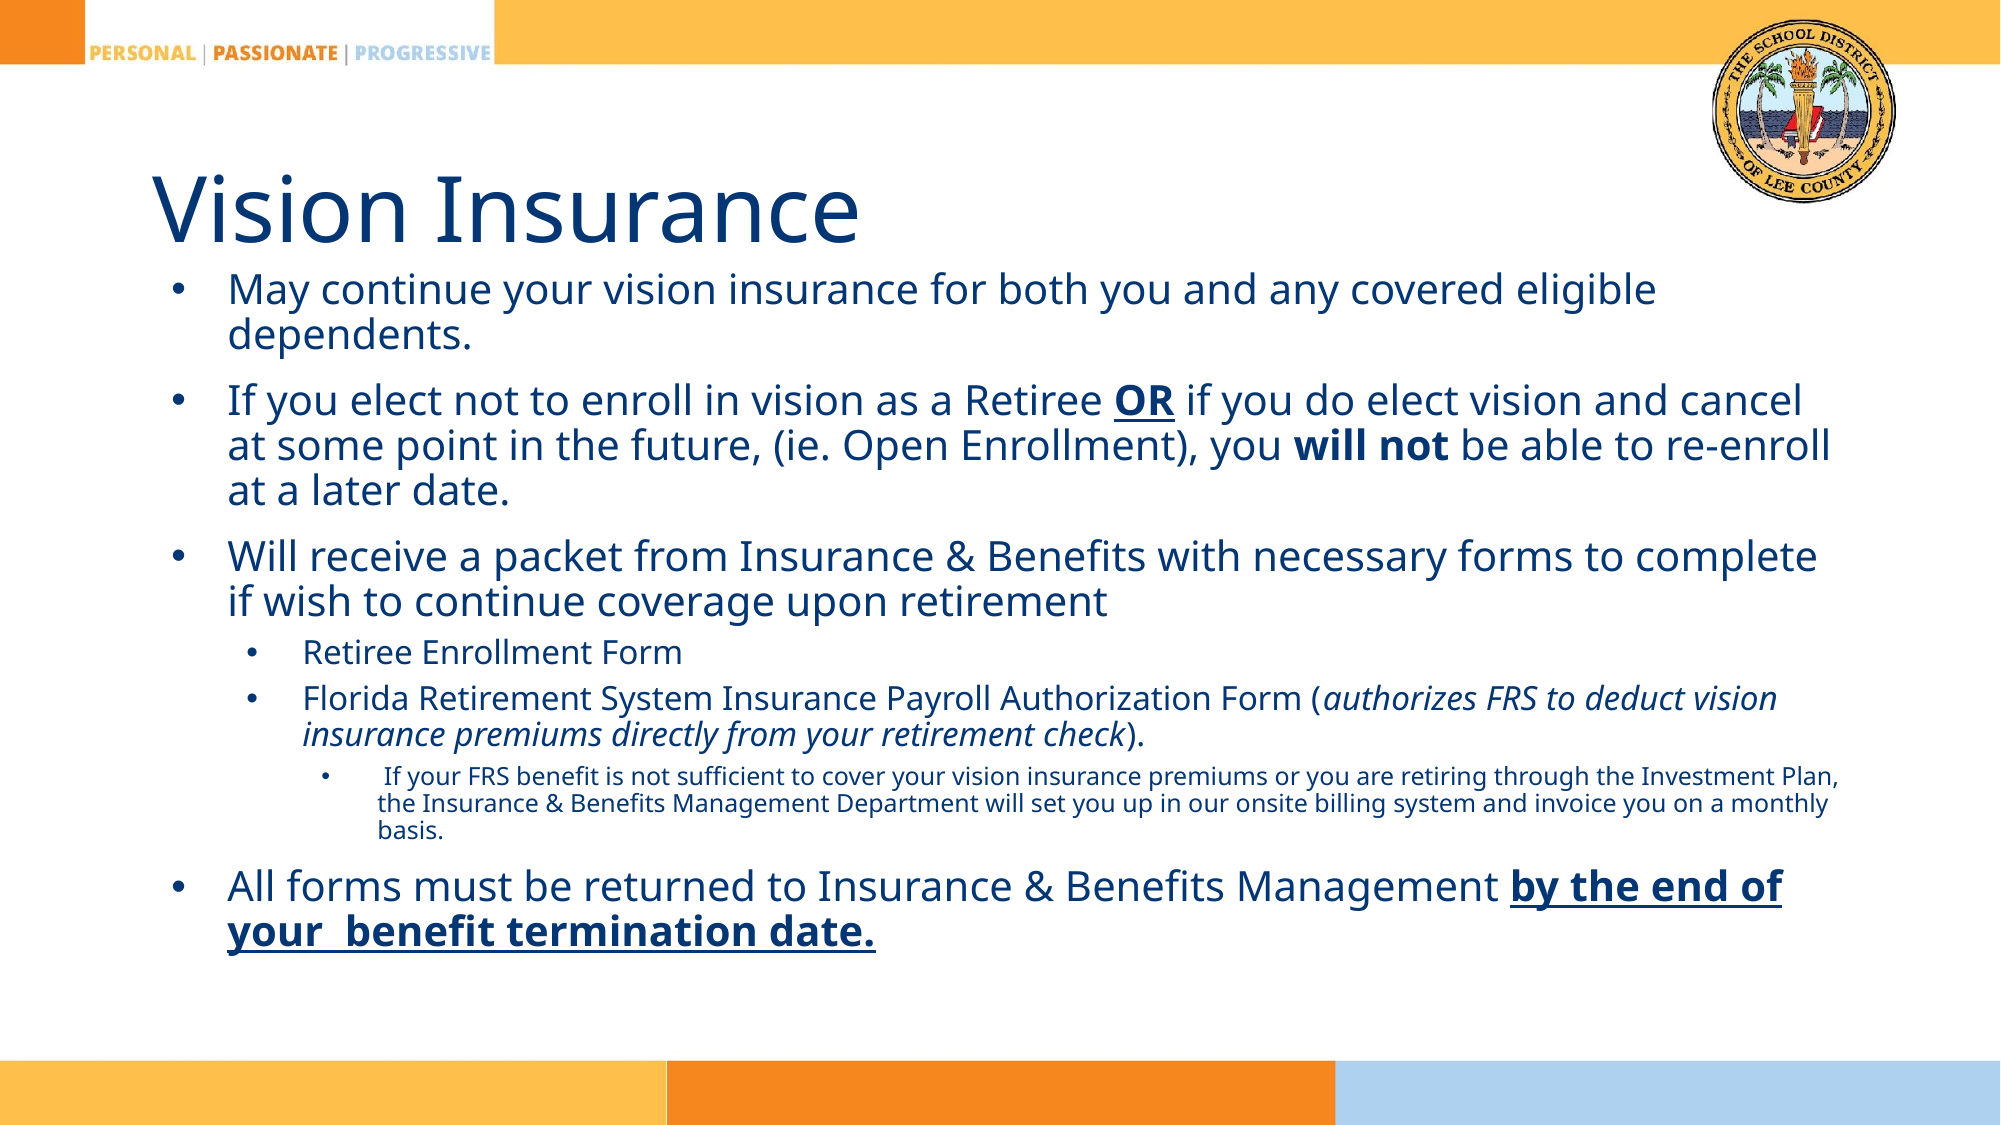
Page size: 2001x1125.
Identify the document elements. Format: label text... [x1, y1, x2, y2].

title Vision Insurance [137, 104, 1863, 261]
list May continue your vision insurance for both you and any covered eligible dependents. If you elect not to enroll in vision as a Retiree OR if you do elect vision and cancel at some point in the future, (ie. Open Enrollment), you will not be able to re-enroll at a later date. Will receive a packet from Insurance & Benefits with necessary forms to complete if wish to continue coverage upon retirement Retiree Enrollment Form Florida Retirement System Insurance Payroll Authorization Form (authorizes FRS to deduct vision insurance premiums directly from your retirement check). If your FRS benefit is not sufficient to cover your vision insurance premiums or you are retiring through the Investment Plan, the Insurance & Benefits Management Department will set you up in our onsite billing system and invoice you on a monthly basis. All forms must be returned to Insurance & Benefits Management by the end of your benefit termination date. [137, 261, 1863, 1019]
picture [0, 0, 2001, 1125]
